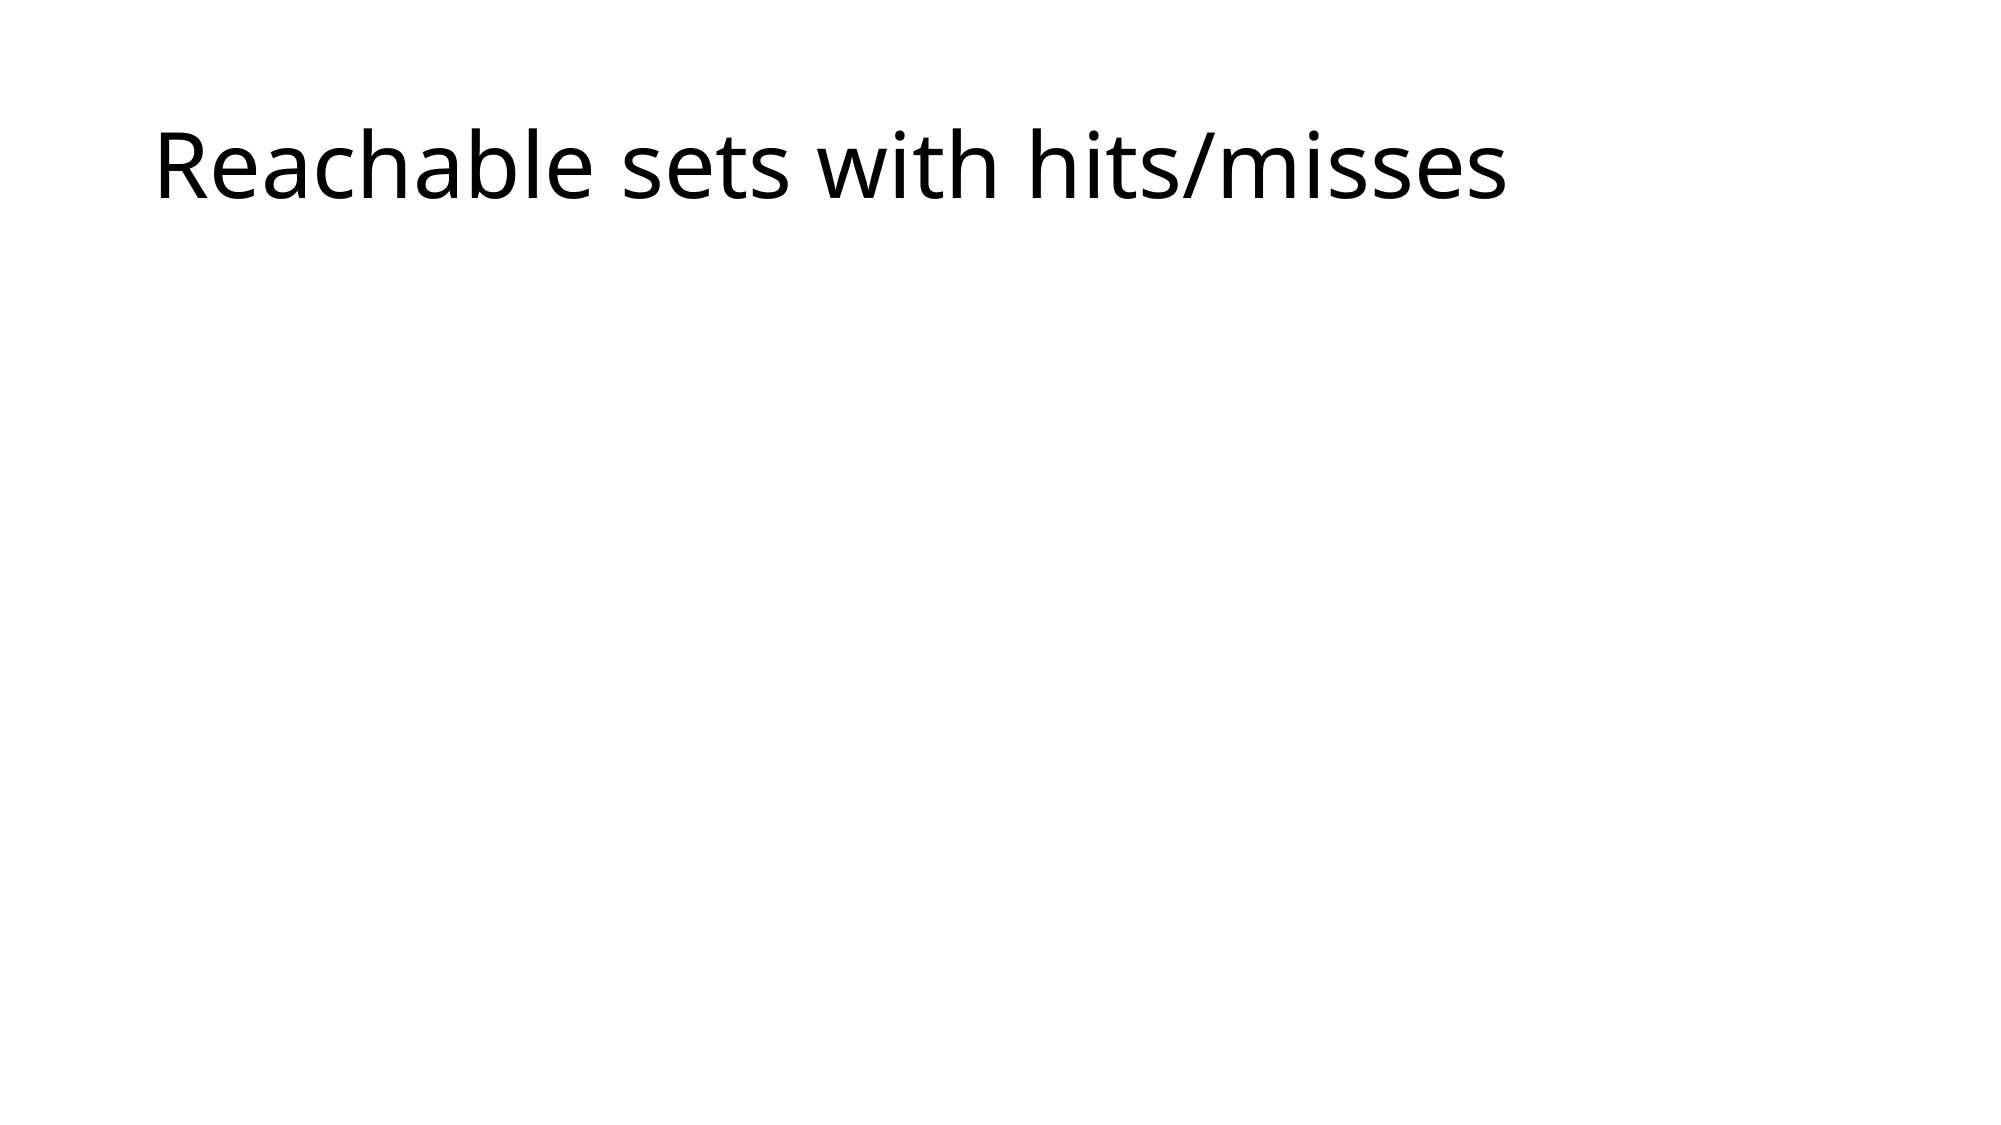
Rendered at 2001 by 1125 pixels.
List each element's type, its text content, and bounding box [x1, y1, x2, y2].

title Reachable sets with hits/misses [137, 59, 1863, 278]
